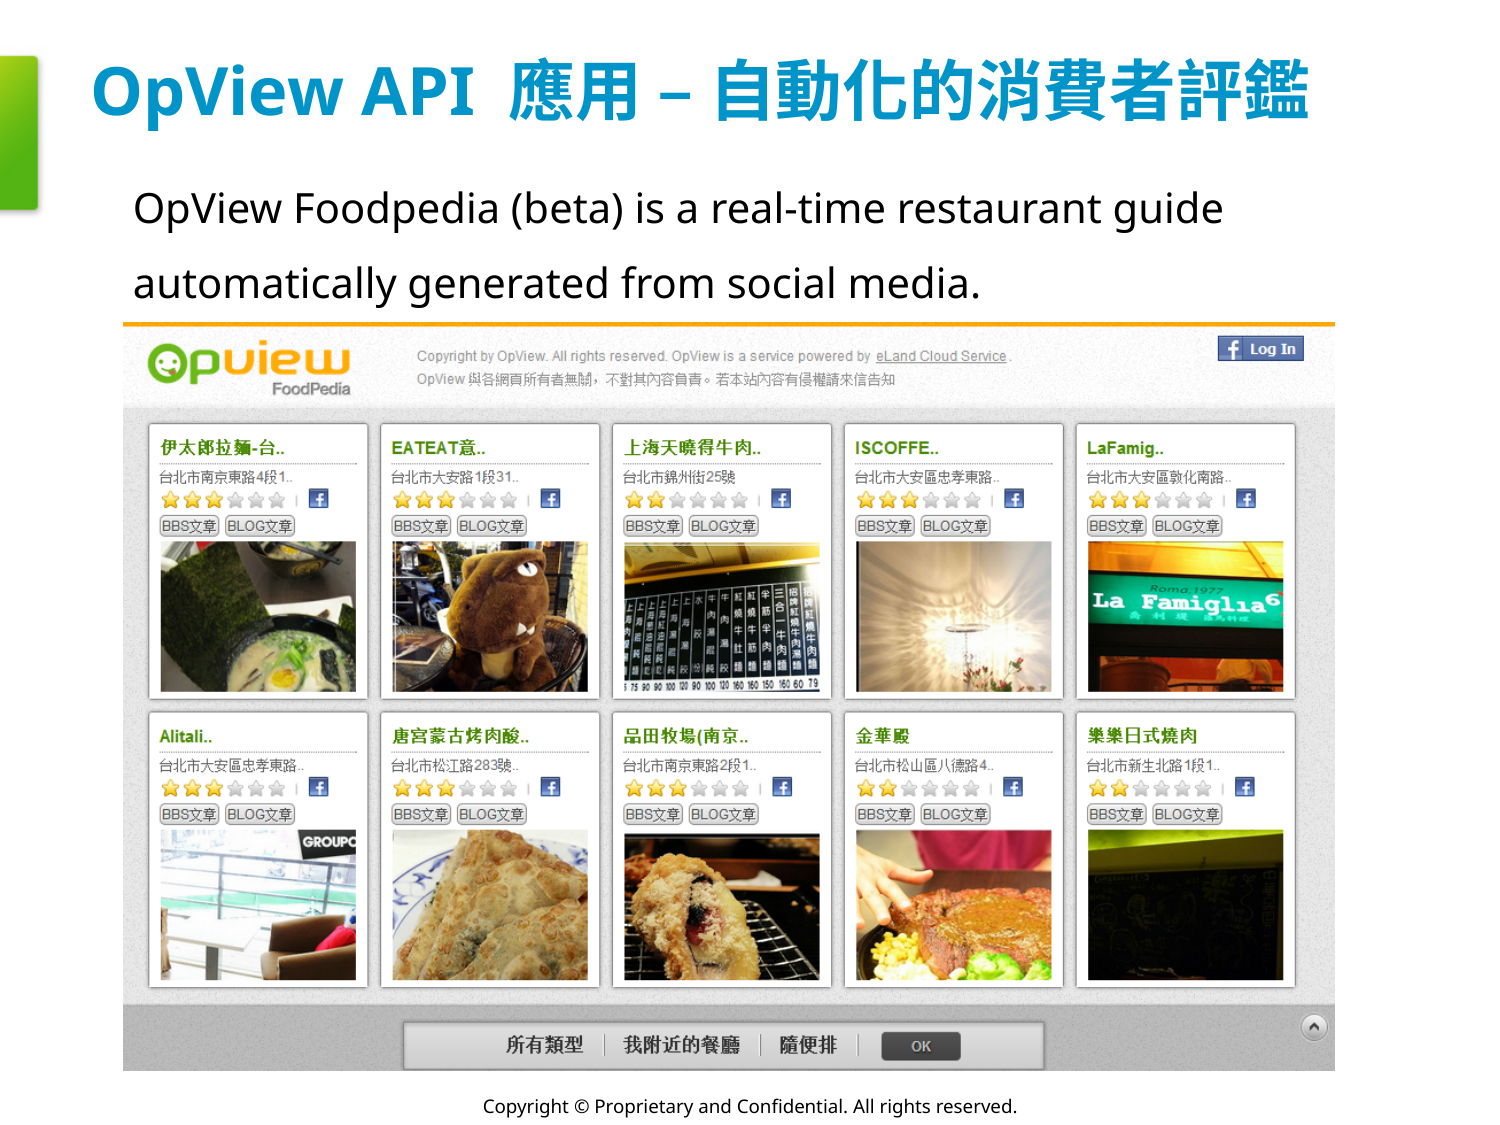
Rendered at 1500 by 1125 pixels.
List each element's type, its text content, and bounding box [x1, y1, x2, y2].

title OpView API 應用 – 自動化的消費者評鑑 [75, 0, 1425, 183]
picture [0, 0, 1500, 1071]
text_box OpView Foodpedia (beta) is a real-time restaurant guide automatically generated from social media. [118, 148, 1388, 314]
